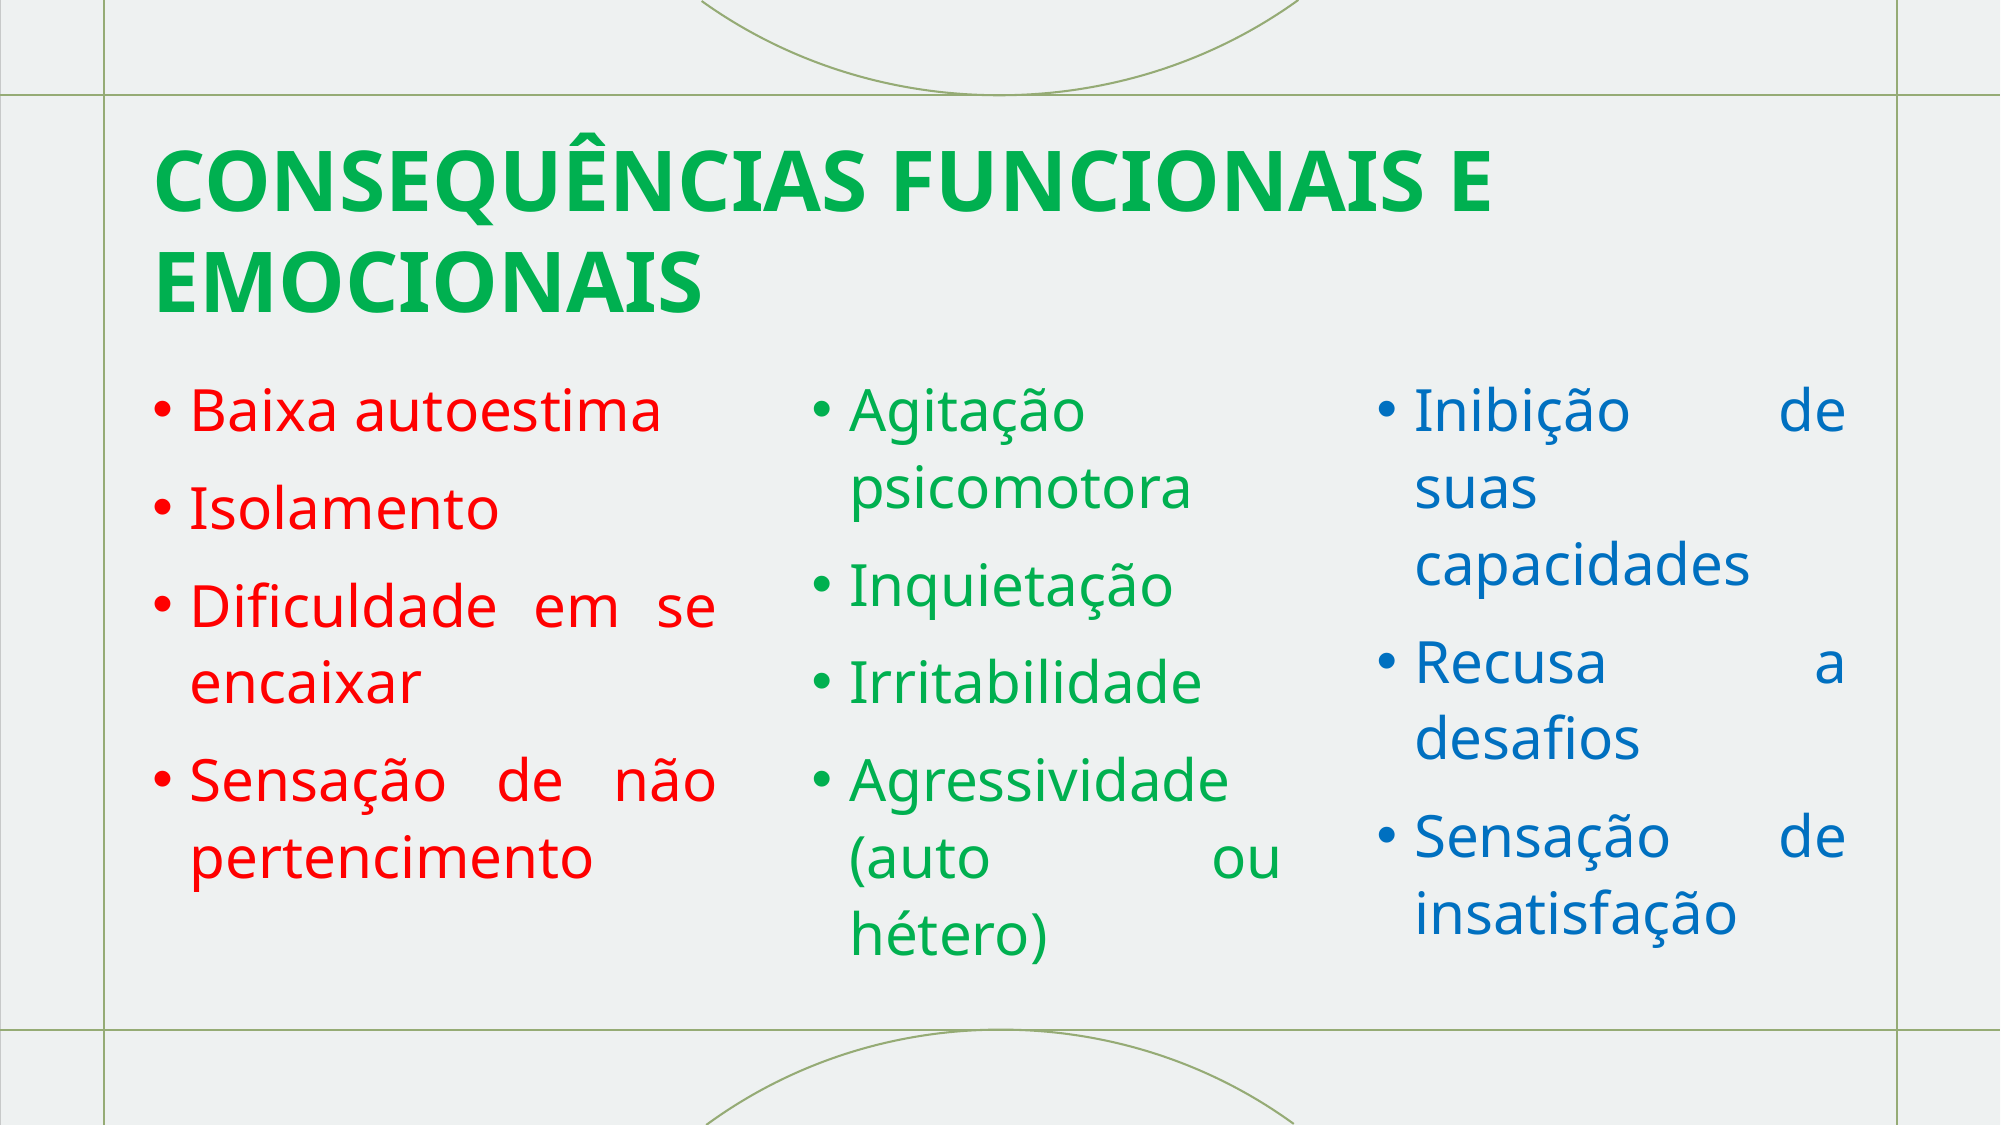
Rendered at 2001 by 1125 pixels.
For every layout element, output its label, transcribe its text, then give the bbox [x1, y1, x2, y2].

title CONSEQUÊNCIAS FUNCIONAIS E EMOCIONAIS [137, 119, 1863, 337]
list Baixa autoestima Isolamento Dificuldade em se encaixar Sensação de não pertencimento Agitação psicomotora Inquietação Irritabilidade Agressividade (auto ou hétero) Inibição de suas capacidades Recusa a desafios Sensação de insatisfação [137, 359, 1863, 987]
